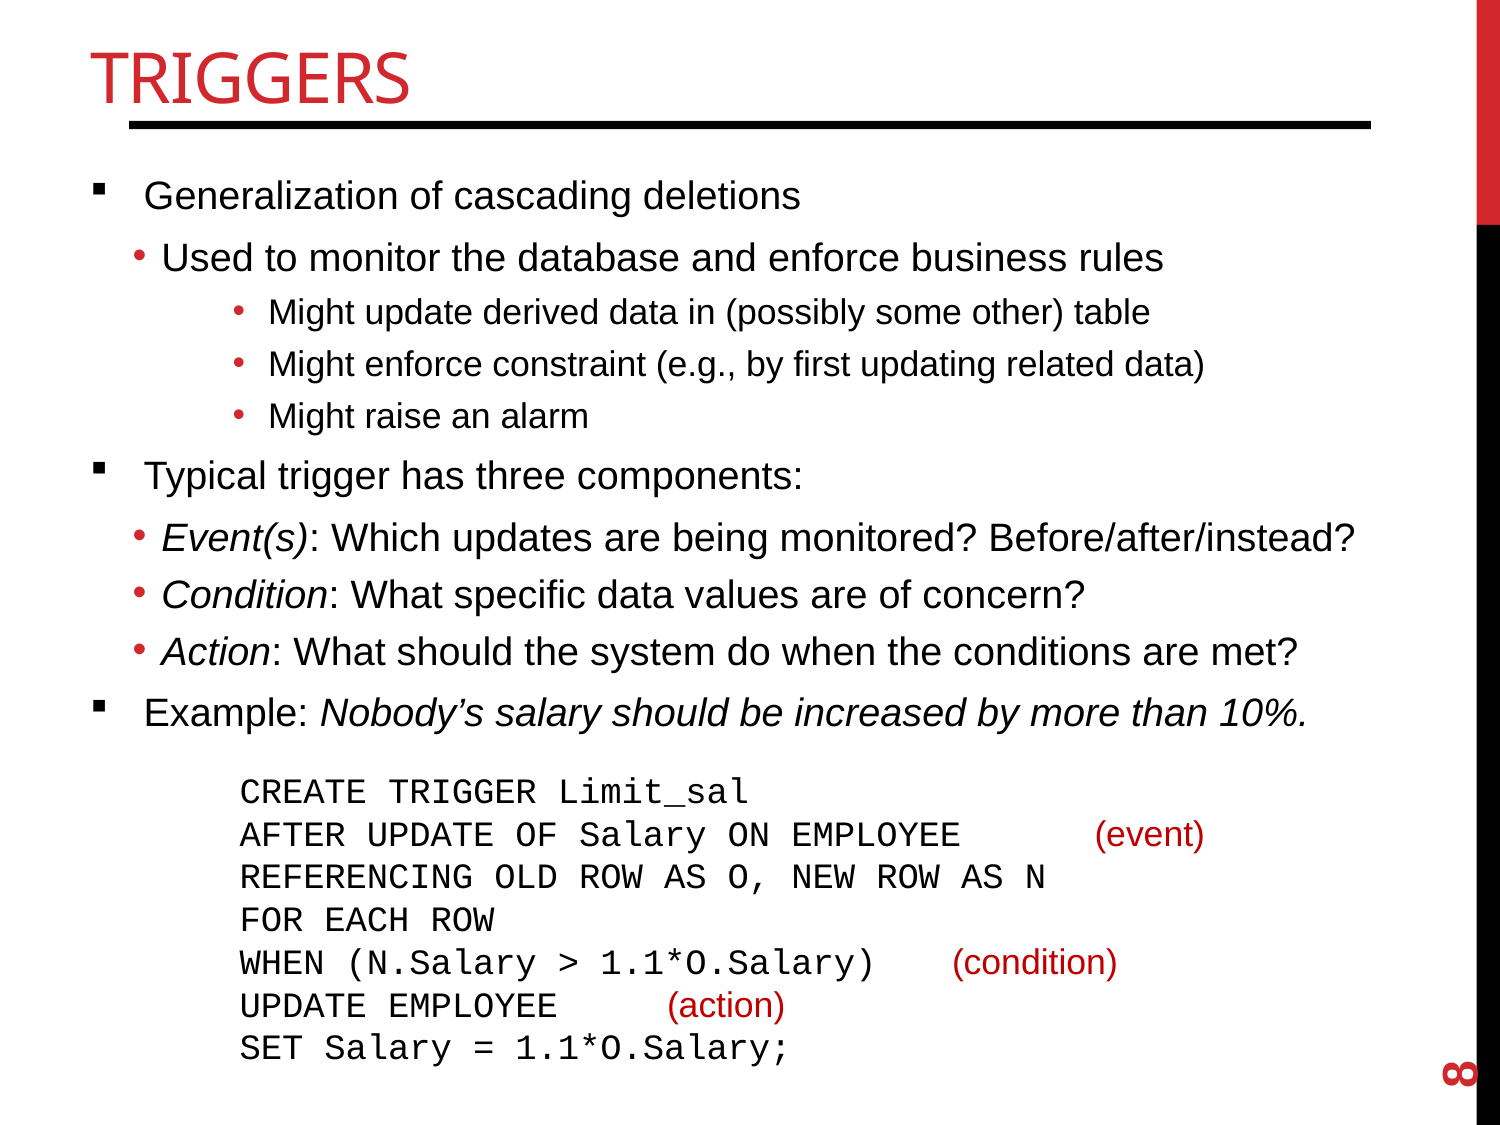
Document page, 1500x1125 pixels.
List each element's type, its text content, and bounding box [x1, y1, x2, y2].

slide_number 8 [1427, 887, 1488, 1104]
title Triggers [75, 24, 1475, 125]
list Generalization of cascading deletions Used to monitor the database and enforce business rules Might update derived data in (possibly some other) table Might enforce constraint (e.g., by first updating related data) Might raise an alarm Typical trigger has three components: Event(s): Which updates are being monitored? Before/after/instead? Condition: What specific data values are of concern? Action: What should the system do when the conditions are met? Example: Nobody’s salary should be increased by more than 10%. CREATE TRIGGER Limit_sal AFTER UPDATE OF Salary ON EMPLOYEE (event) REFERENCING OLD ROW AS O, NEW ROW AS N FOR EACH ROW WHEN (N.Salary > 1.1*O.Salary) (condition) UPDATE EMPLOYEE (action) SET Salary = 1.1*O.Salary; [75, 162, 1475, 1075]
